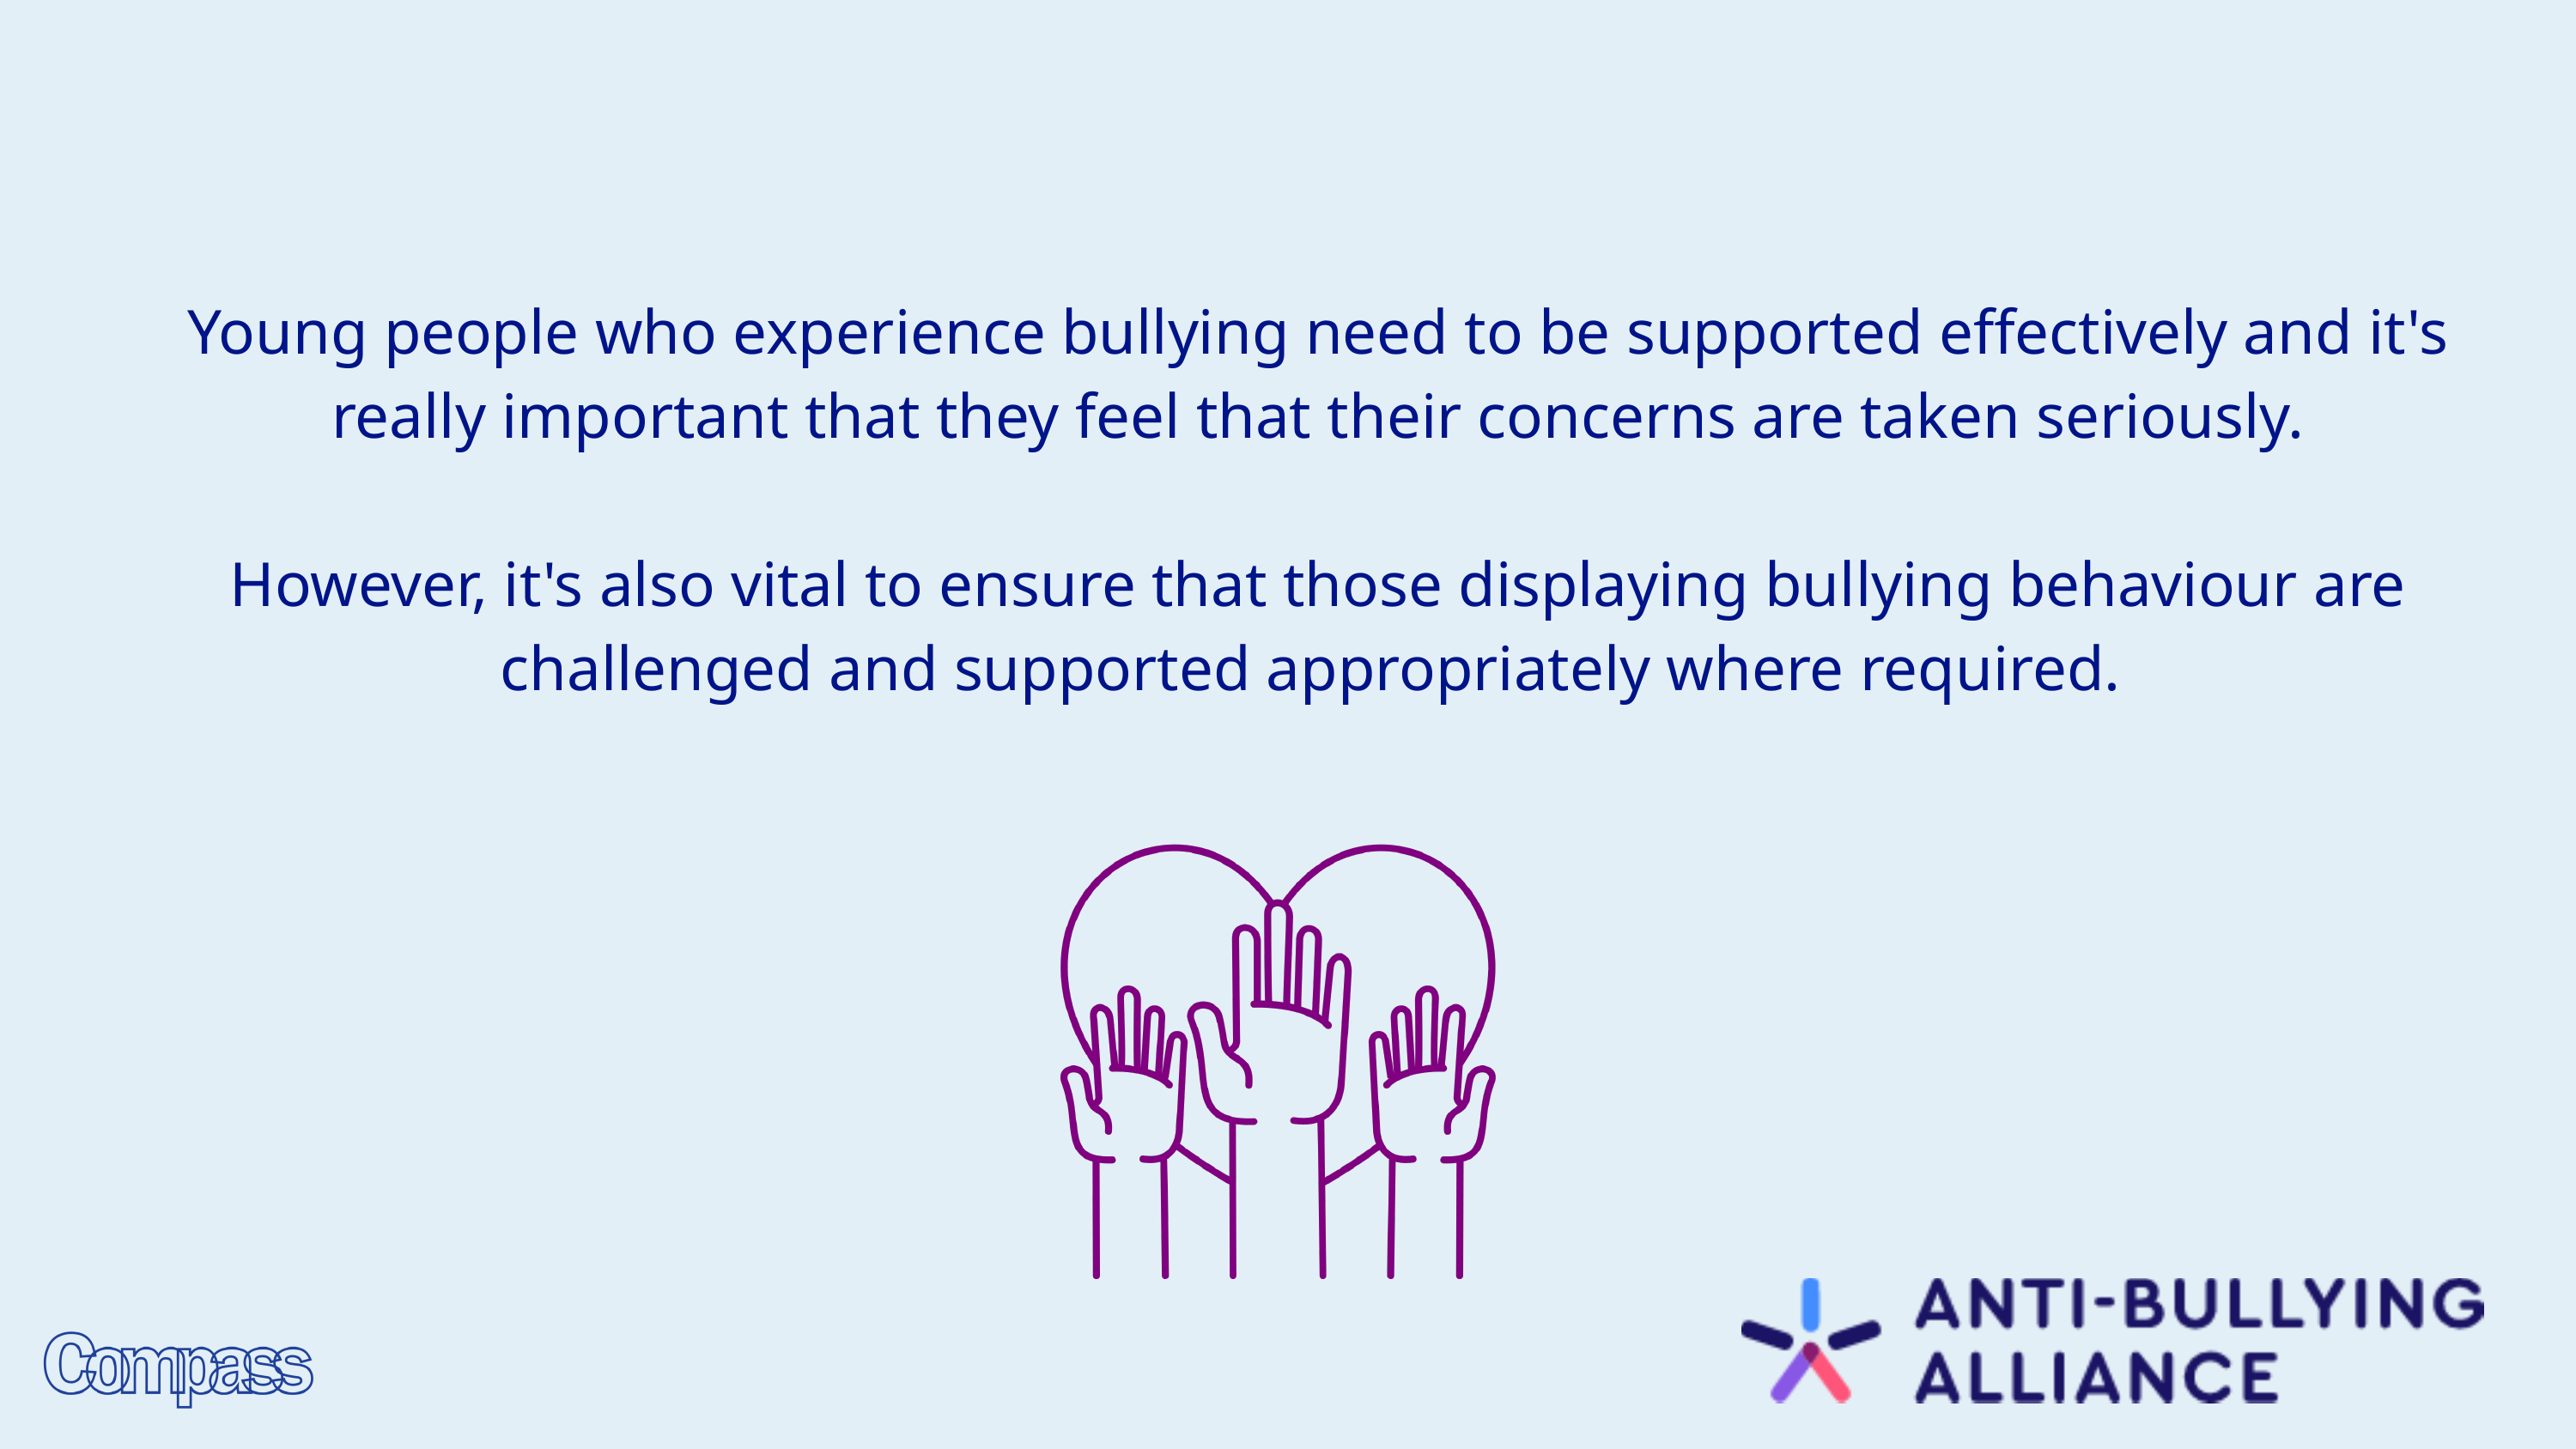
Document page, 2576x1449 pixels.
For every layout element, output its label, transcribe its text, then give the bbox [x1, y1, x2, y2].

picture [1741, 1278, 2484, 1404]
picture [22, 1258, 334, 1449]
text_box Young people who experience bullying need to be supported effectively and it's really important that they feel that their concerns are taken seriously. However, it's also vital to ensure that those displaying bullying behaviour are challenged and supported appropriately where required. [120, 282, 2518, 703]
picture [1036, 833, 1519, 1279]
